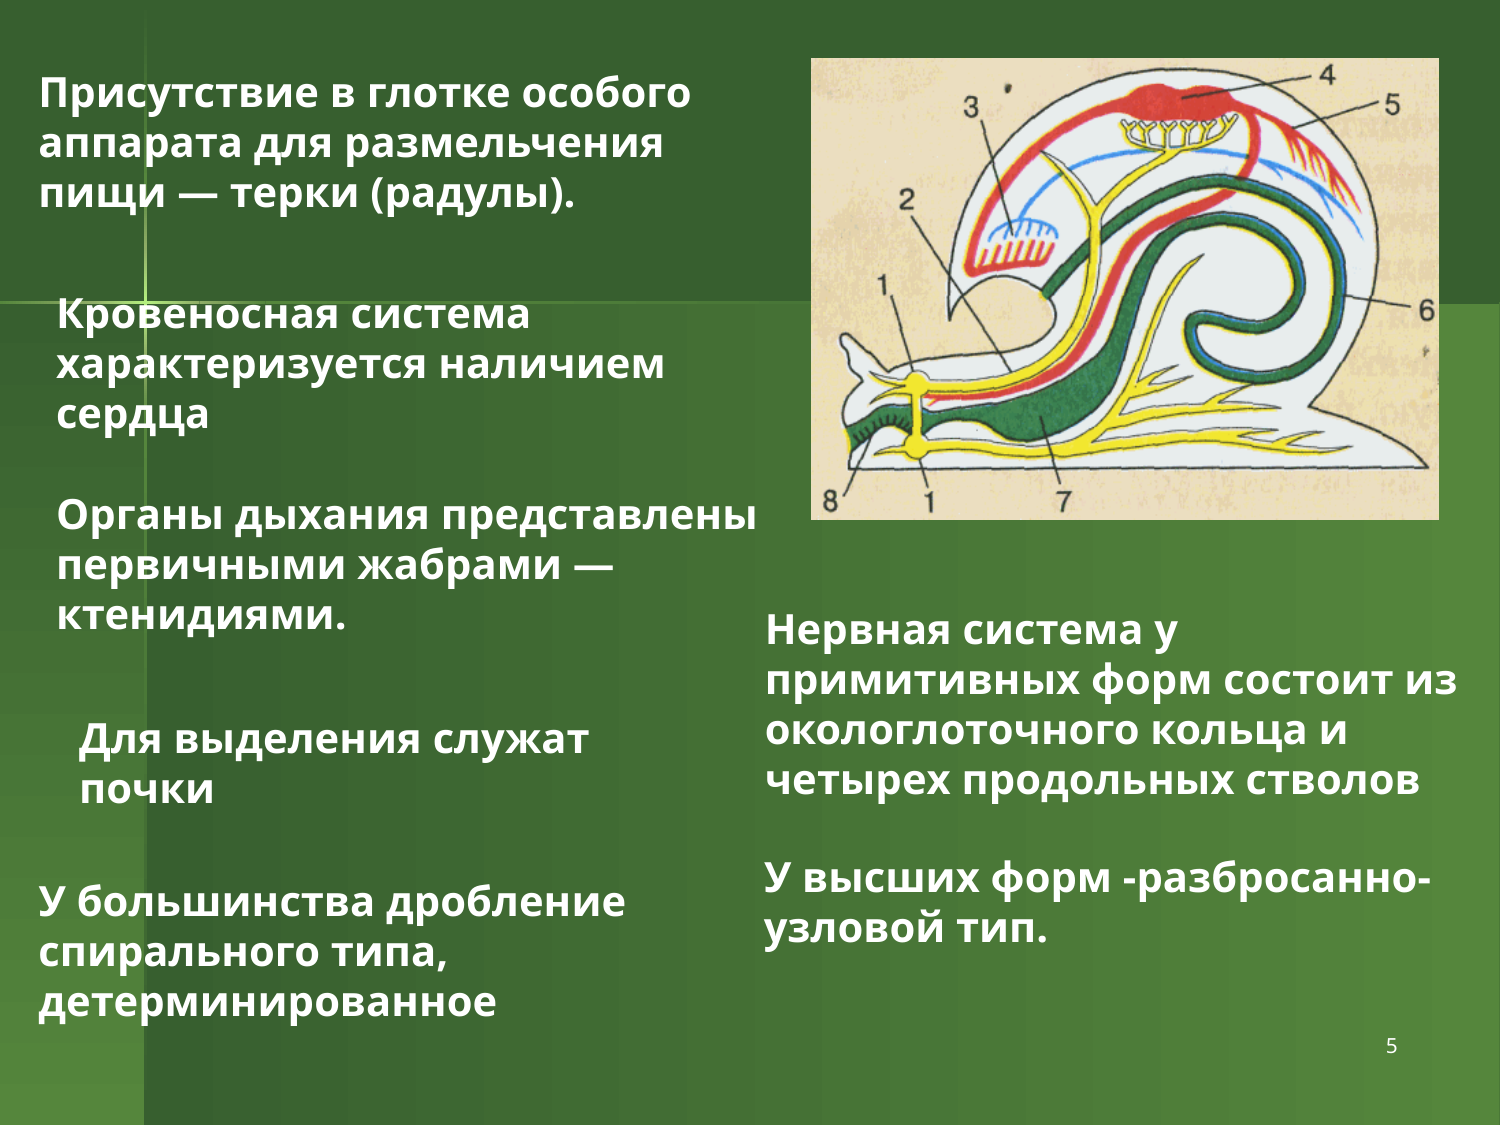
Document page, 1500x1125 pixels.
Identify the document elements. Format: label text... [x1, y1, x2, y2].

text_box Для выделения служат почки [64, 704, 709, 819]
text_box Кровеносная система характеризуется наличием сердца [41, 278, 792, 444]
slide_number 5 [1099, 1024, 1413, 1101]
text_box Присутствие в глотке особого аппарата для размельчения пищи — терки (радулы). [23, 58, 750, 224]
text_box Органы дыхания представлены первичными жабрами — ктенидиями. [41, 479, 792, 645]
picture [811, 58, 1439, 521]
text_box Нервная система у примитивных форм состоит из окологлоточного кольца и четырех продольных стволов [749, 595, 1500, 811]
text_box У высших форм -разбросанно-узловой тип. [748, 843, 1499, 959]
text_box У большинства дробление спирального типа, детерминированное [23, 867, 774, 1032]
